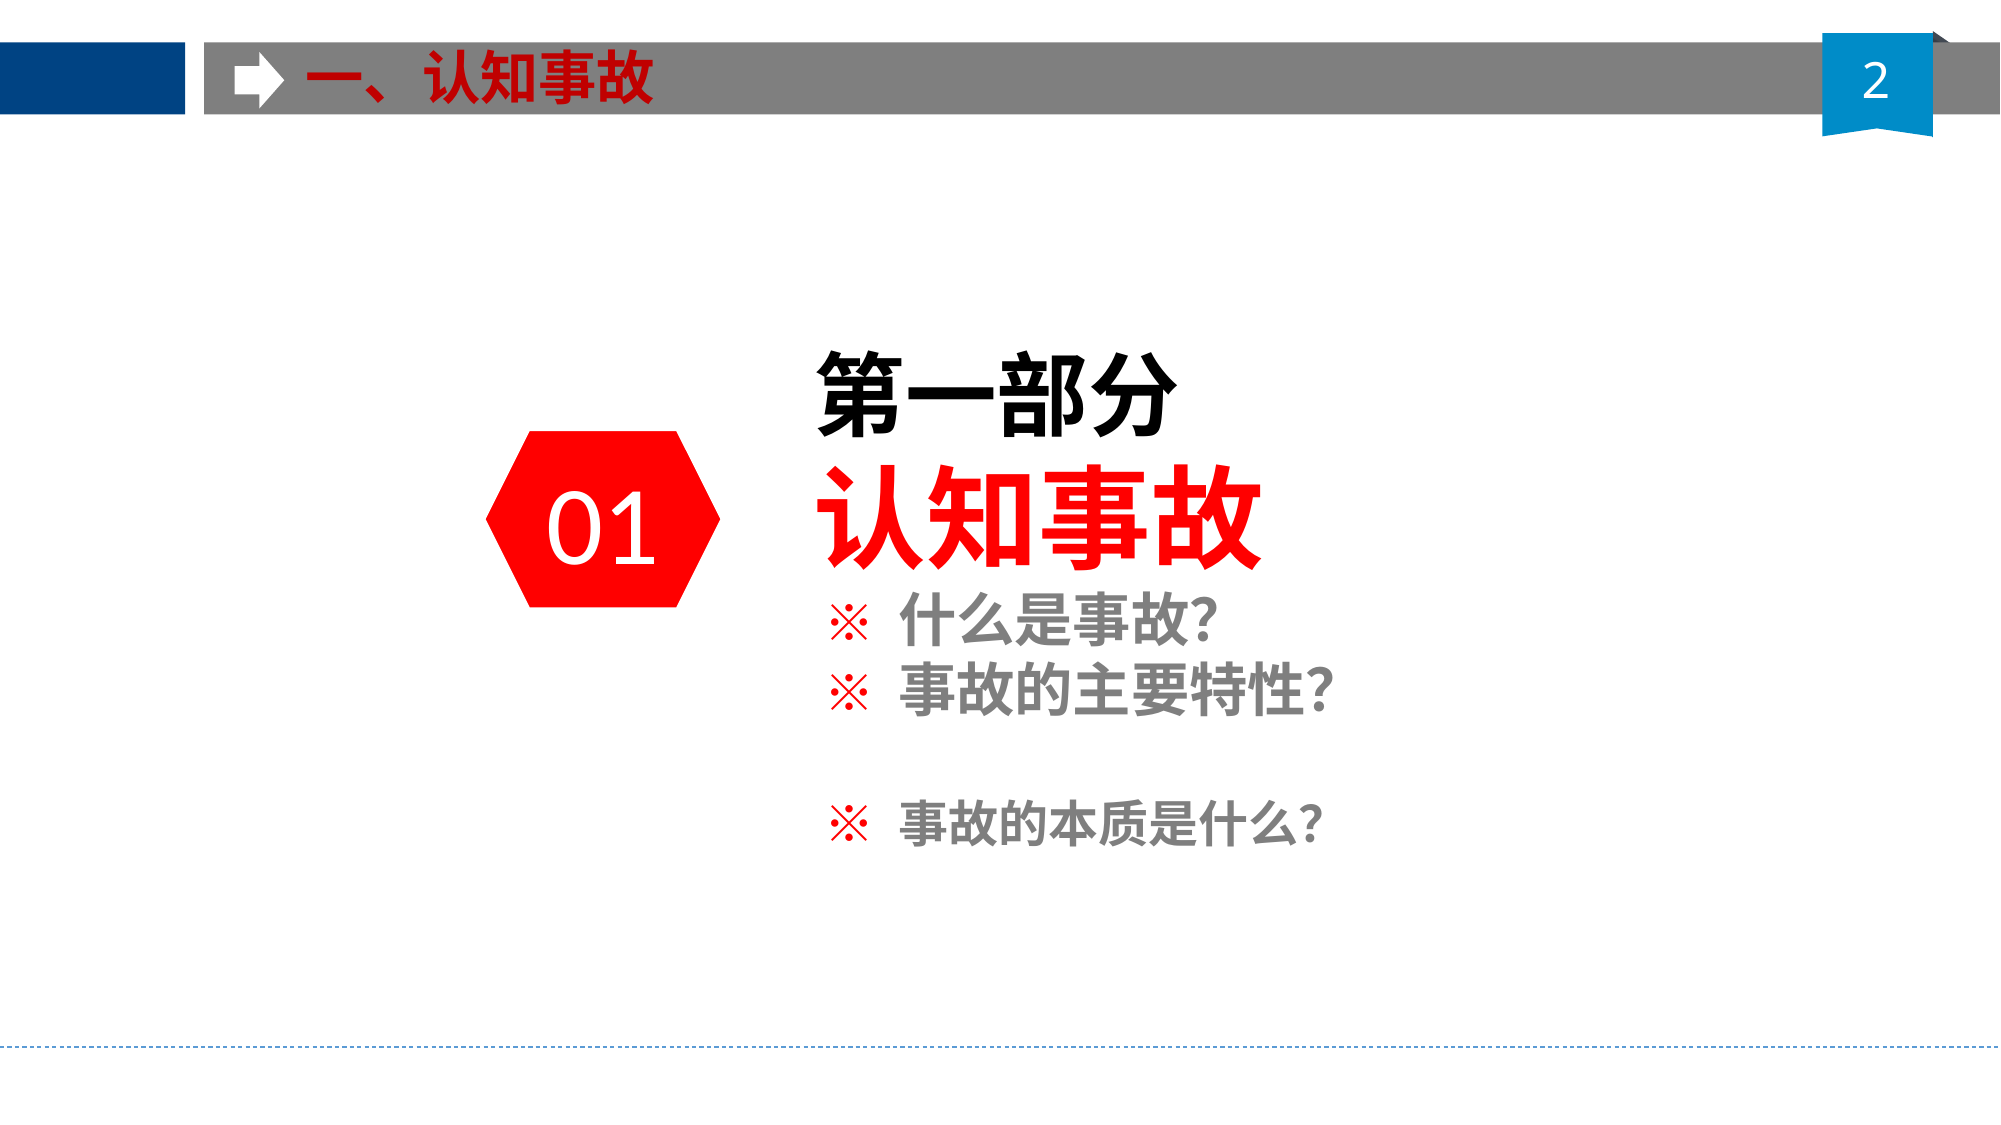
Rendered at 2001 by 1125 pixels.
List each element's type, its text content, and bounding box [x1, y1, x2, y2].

text_box 一、认知事故 [290, 34, 1807, 119]
slide_number 2 [1804, 48, 1948, 109]
text_box 第一部分 认知事故 ※ 什么是事故？ ※ 事故的主要特性？ ※ 事故的本质是什么？ [798, 330, 1363, 921]
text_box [472, 419, 734, 619]
